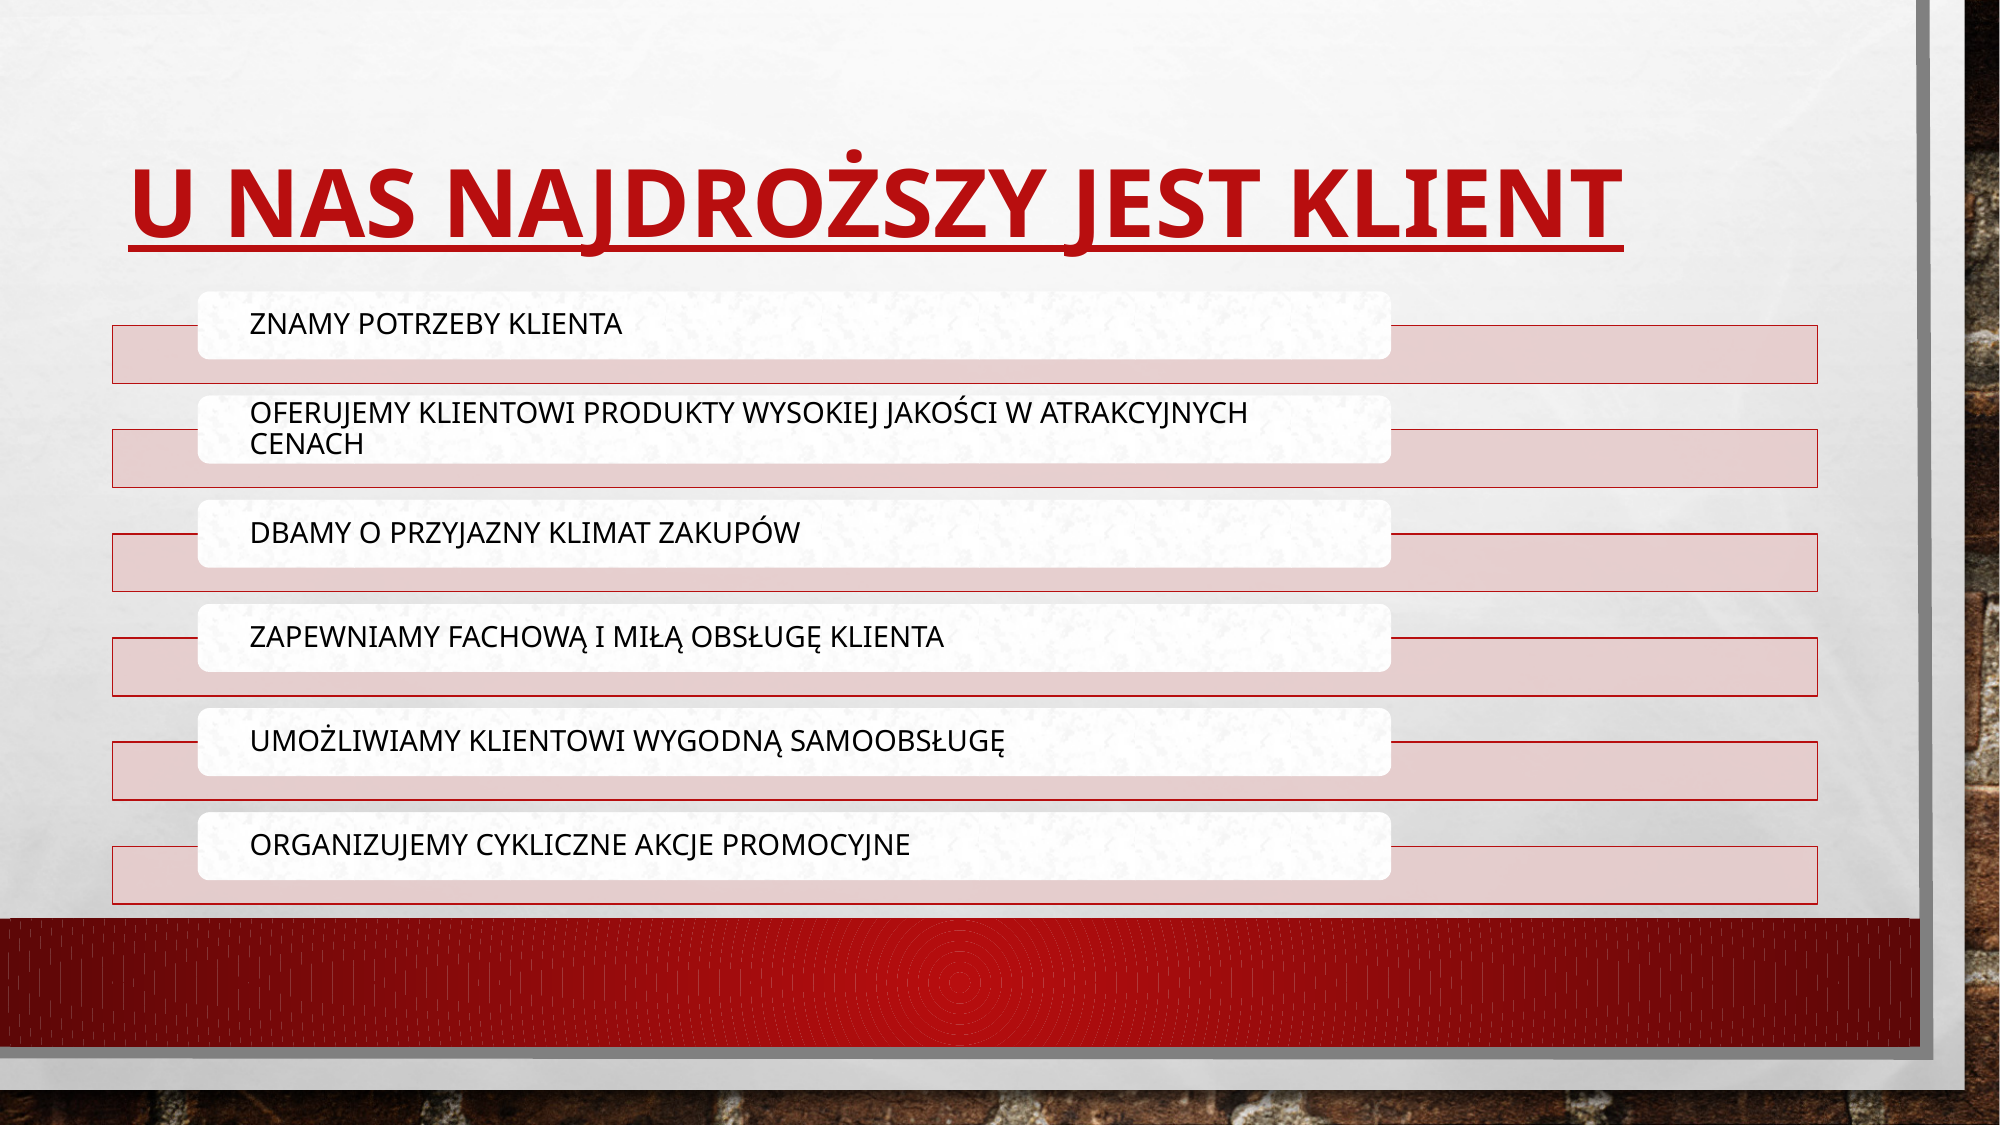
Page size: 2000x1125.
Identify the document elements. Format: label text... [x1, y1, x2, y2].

title U NAS NAJDROŻSZY JEST KLIENT [112, 112, 1818, 290]
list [112, 290, 1818, 906]
picture [0, 0, 2000, 1125]
